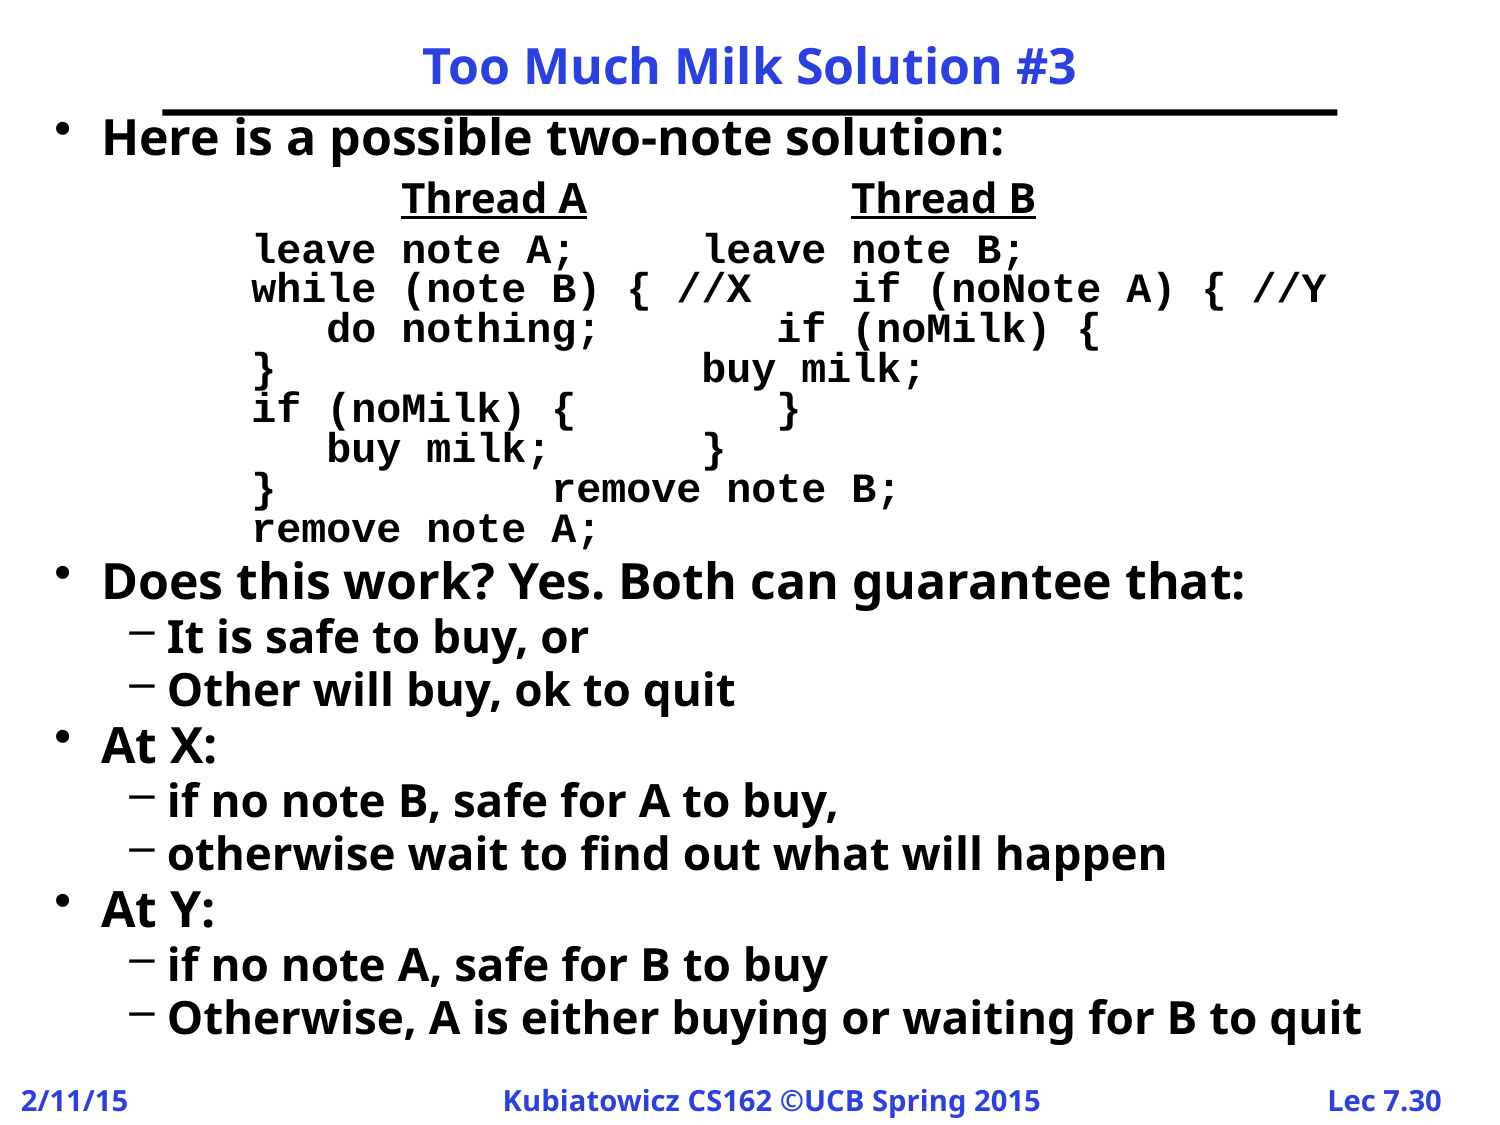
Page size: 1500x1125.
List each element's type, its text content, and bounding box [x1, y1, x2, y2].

list Here is a possible two-note solution: Thread A Thread B leave note A; leave note B; while (note B) { //X if (noNote A) { //Y do nothing; if (noMilk) { } buy milk; if (noMilk) { } buy milk; } } remove note B; remove note A; Does this work? Yes. Both can guarantee that: It is safe to buy, or Other will buy, ok to quit At X: if no note B, safe for A to buy, otherwise wait to find out what will happen At Y: if no note A, safe for B to buy Otherwise, A is either buying or waiting for B to quit [39, 109, 1465, 1088]
title Too Much Milk Solution #3 [162, 24, 1338, 109]
